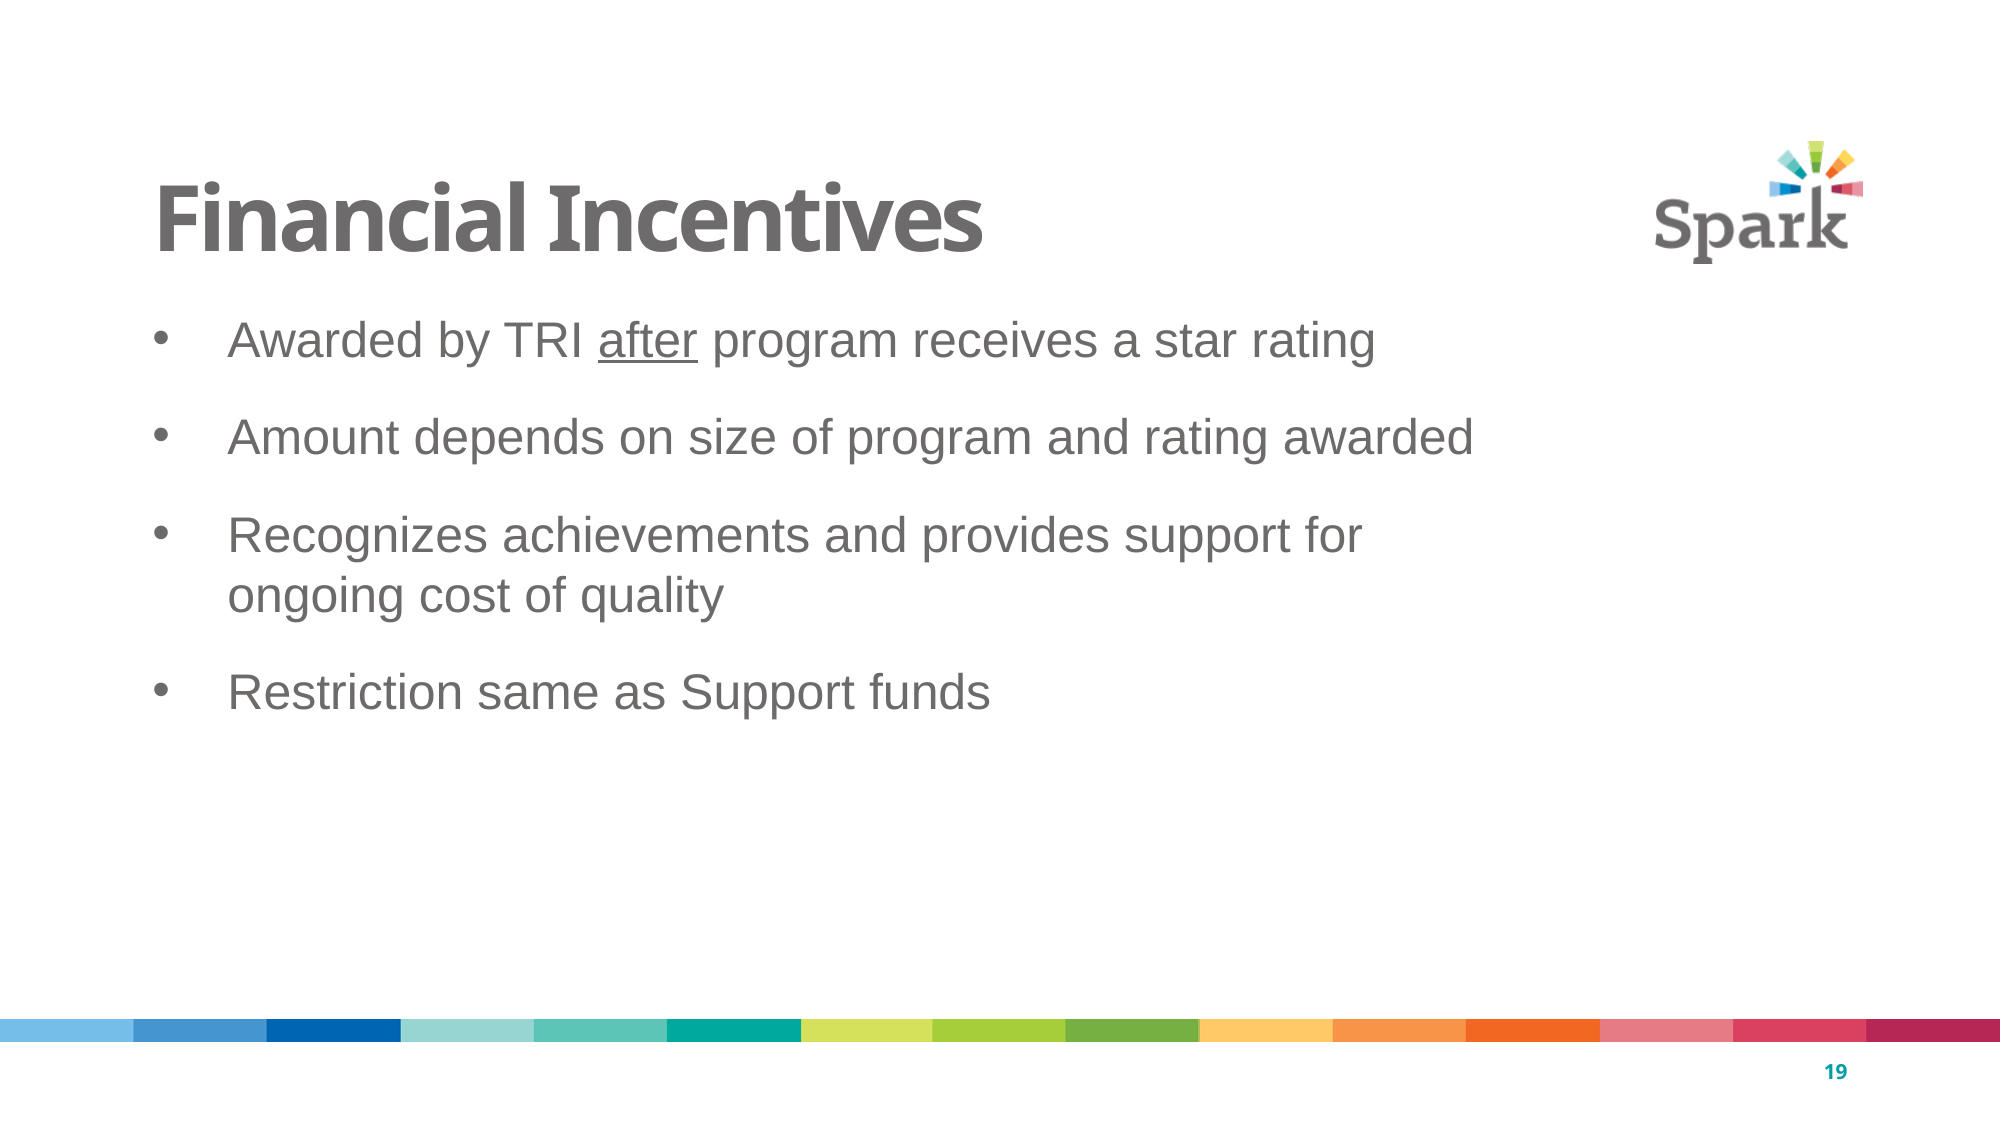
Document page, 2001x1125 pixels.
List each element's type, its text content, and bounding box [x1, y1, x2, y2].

picture [0, 1019, 2000, 1042]
picture [1655, 141, 1863, 264]
title Financial Incentives [137, 59, 1563, 278]
list Awarded by TRI after program receives a star rating Amount depends on size of program and rating awarded Recognizes achievements and provides support for ongoing cost of quality Restriction same as Support funds [137, 299, 1563, 990]
slide_number 19 [1412, 1042, 1863, 1103]
